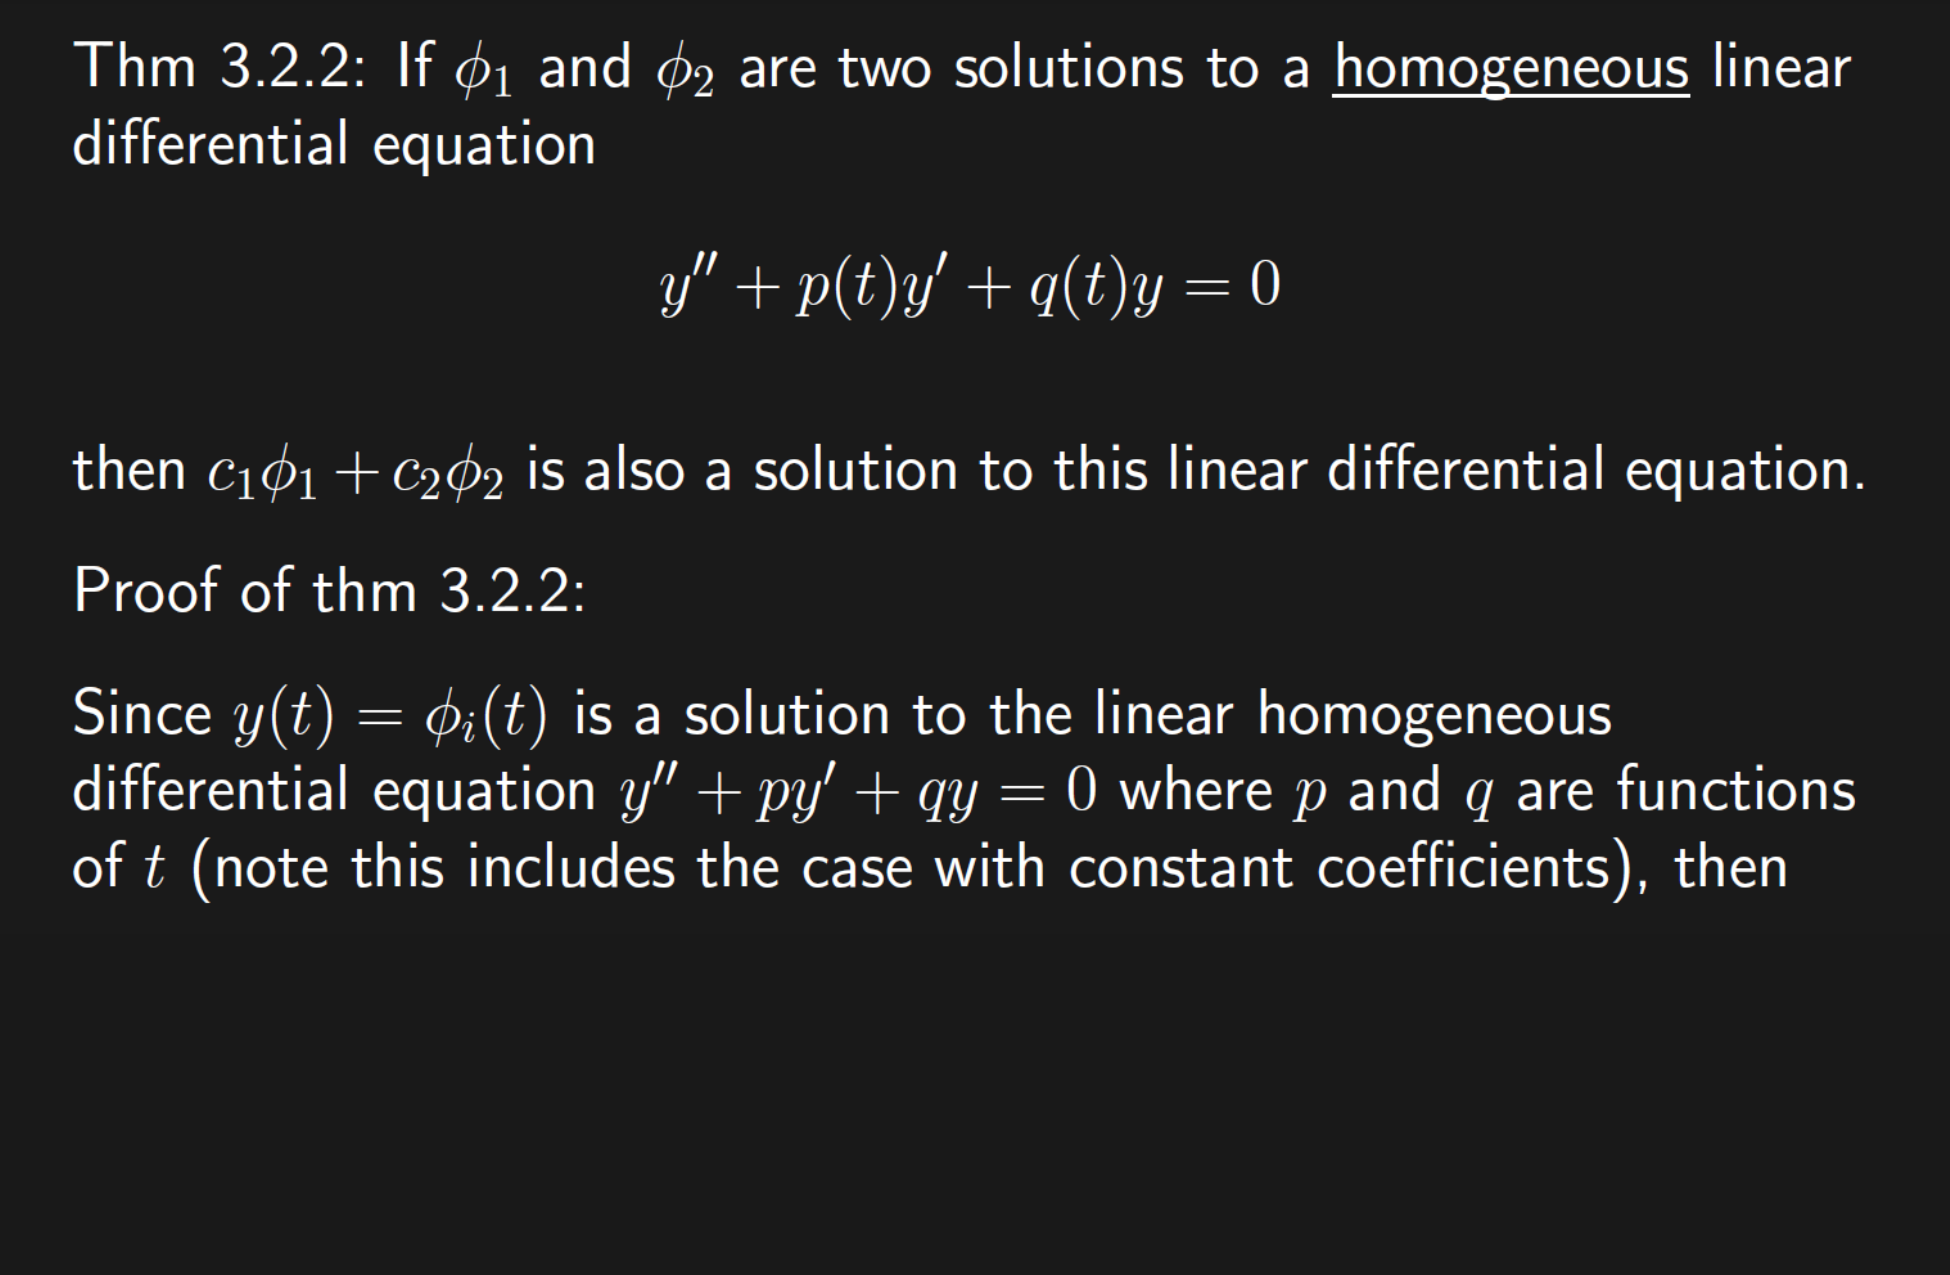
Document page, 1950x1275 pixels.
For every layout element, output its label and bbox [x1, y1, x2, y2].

picture [0, 4, 1950, 934]
